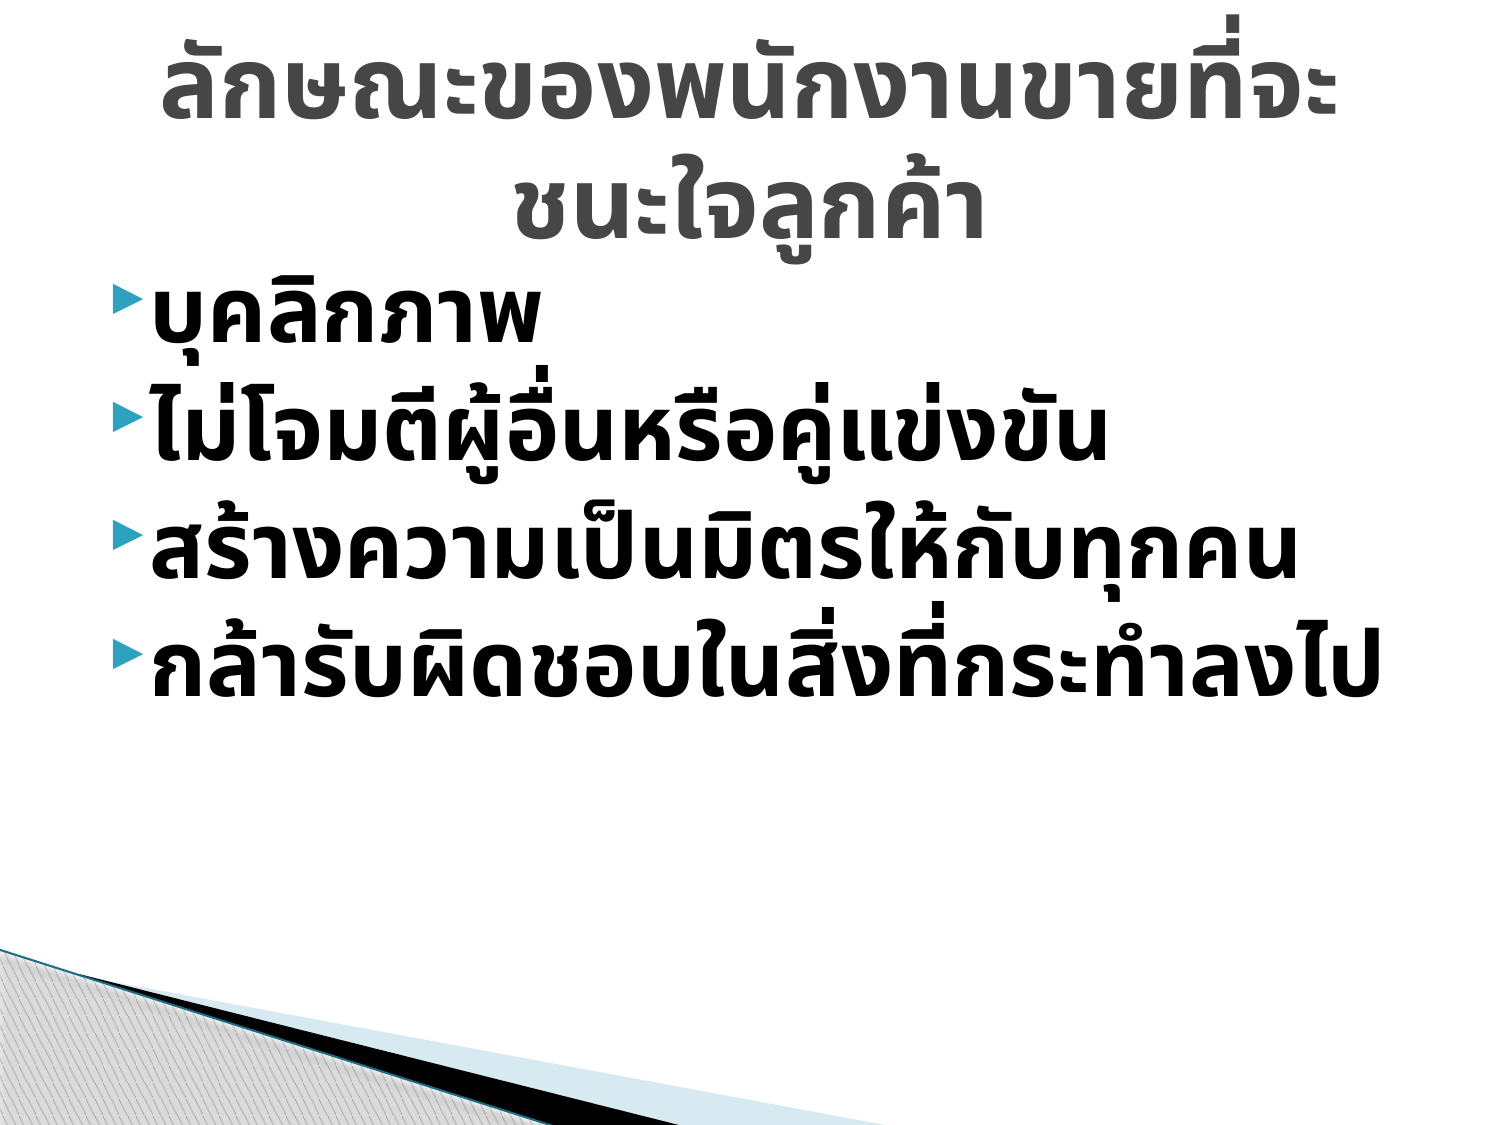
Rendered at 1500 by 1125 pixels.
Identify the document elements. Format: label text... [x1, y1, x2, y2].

list บุคลิกภาพ ไม่โจมตีผู้อื่นหรือคู่แข่งขัน สร้างความเป็นมิตรให้กับทุกคน กล้ารับผิดชอบในสิ่งที่กระทำลงไป [75, 243, 1425, 986]
title ลักษณะของพนักงานขายที่จะชนะใจลูกค้า [75, 45, 1425, 233]
